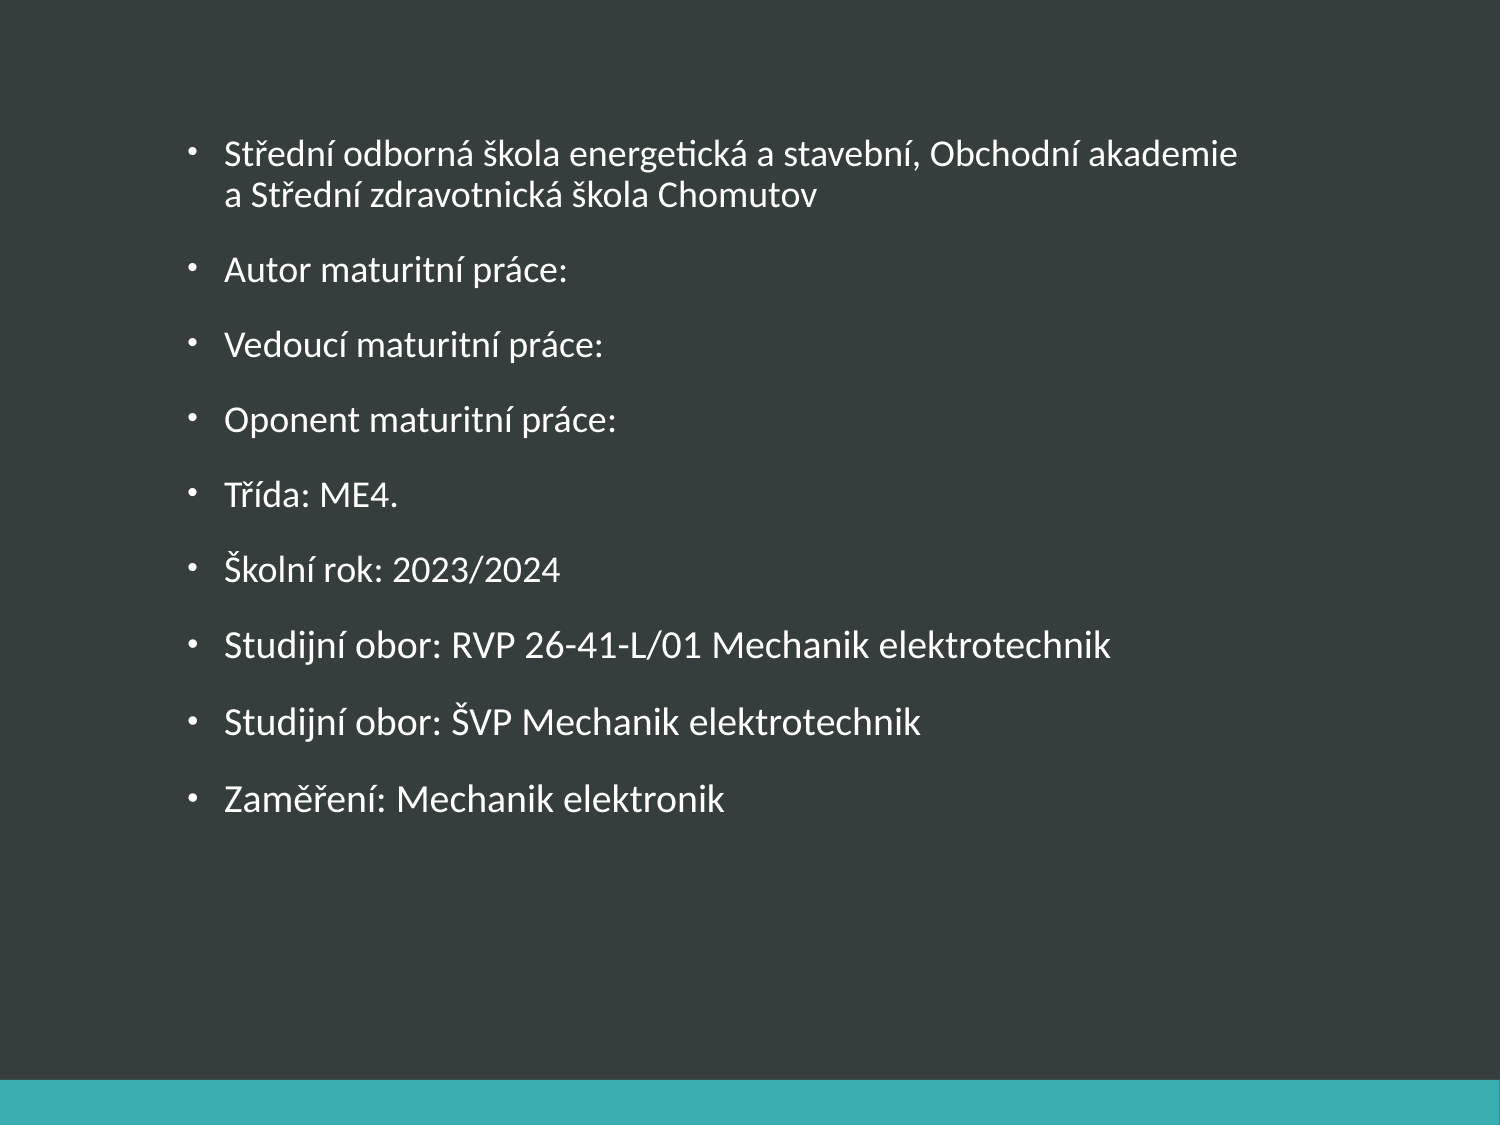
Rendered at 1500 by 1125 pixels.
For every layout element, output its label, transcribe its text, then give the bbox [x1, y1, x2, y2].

list Střední odborná škola energetická a stavební, Obchodní akademie a Střední zdravotnická škola Chomutov Autor maturitní práce: Vedoucí maturitní práce: Oponent maturitní práce: Třída: ME4. Školní rok: 2023/2024 Studijní obor: RVP 26-41-L/01 Mechanik elektrotechnik Studijní obor: ŠVP Mechanik elektrotechnik Zaměření: Mechanik elektronik [165, 125, 1335, 833]
